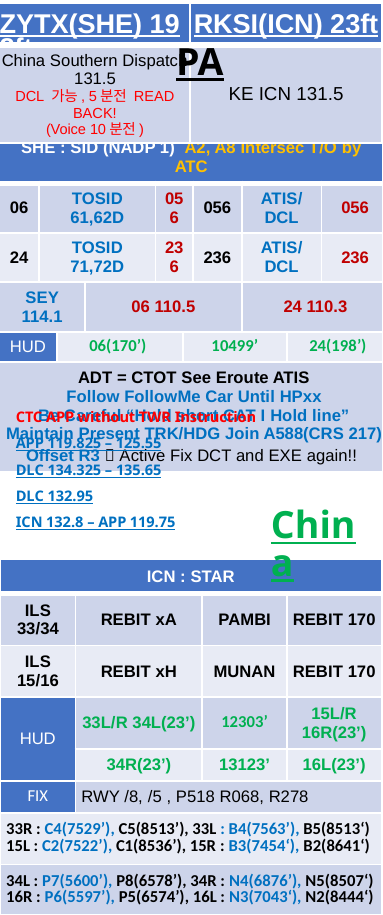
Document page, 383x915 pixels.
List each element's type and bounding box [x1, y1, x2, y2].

table_cell [184, 333, 286, 361]
table_cell [40, 186, 155, 232]
table_cell [0, 363, 382, 471]
table_header [191, 4, 381, 42]
table_cell [58, 333, 182, 361]
table_cell [288, 333, 382, 361]
table_cell [203, 750, 286, 780]
table_header [1, 560, 381, 591]
table_cell [288, 596, 381, 645]
table_cell [288, 646, 381, 696]
table_cell [0, 283, 84, 331]
table_cell [1, 596, 75, 645]
table_cell [203, 646, 286, 696]
table_cell [0, 333, 56, 361]
table_cell [76, 782, 381, 812]
table_cell [86, 283, 241, 331]
text_box [1, 393, 377, 558]
table_cell [288, 750, 381, 780]
table_cell [156, 234, 192, 281]
table_cell [288, 698, 381, 748]
table_cell [0, 186, 38, 232]
table_cell [1, 782, 75, 812]
table_cell [156, 186, 192, 232]
table_cell [191, 48, 381, 142]
table_cell [76, 596, 201, 645]
table_cell [243, 234, 321, 281]
table_cell [40, 234, 155, 281]
table_cell [243, 283, 382, 331]
table_cell [0, 48, 189, 142]
table_cell [194, 186, 241, 232]
table_cell [243, 186, 321, 232]
table_cell [1, 698, 75, 780]
table_cell [322, 234, 382, 281]
table_cell [0, 234, 38, 281]
table_cell [203, 596, 286, 645]
table_cell [194, 234, 241, 281]
table_cell [203, 698, 286, 748]
table_cell [1, 646, 75, 696]
table_cell [76, 750, 201, 780]
table_cell [322, 186, 382, 232]
table_header [0, 4, 189, 42]
text_box [147, 37, 253, 89]
table_cell [1, 814, 381, 864]
table_cell [76, 698, 201, 748]
table_cell [76, 646, 201, 696]
table_cell [1, 865, 381, 914]
table_header [0, 144, 382, 181]
